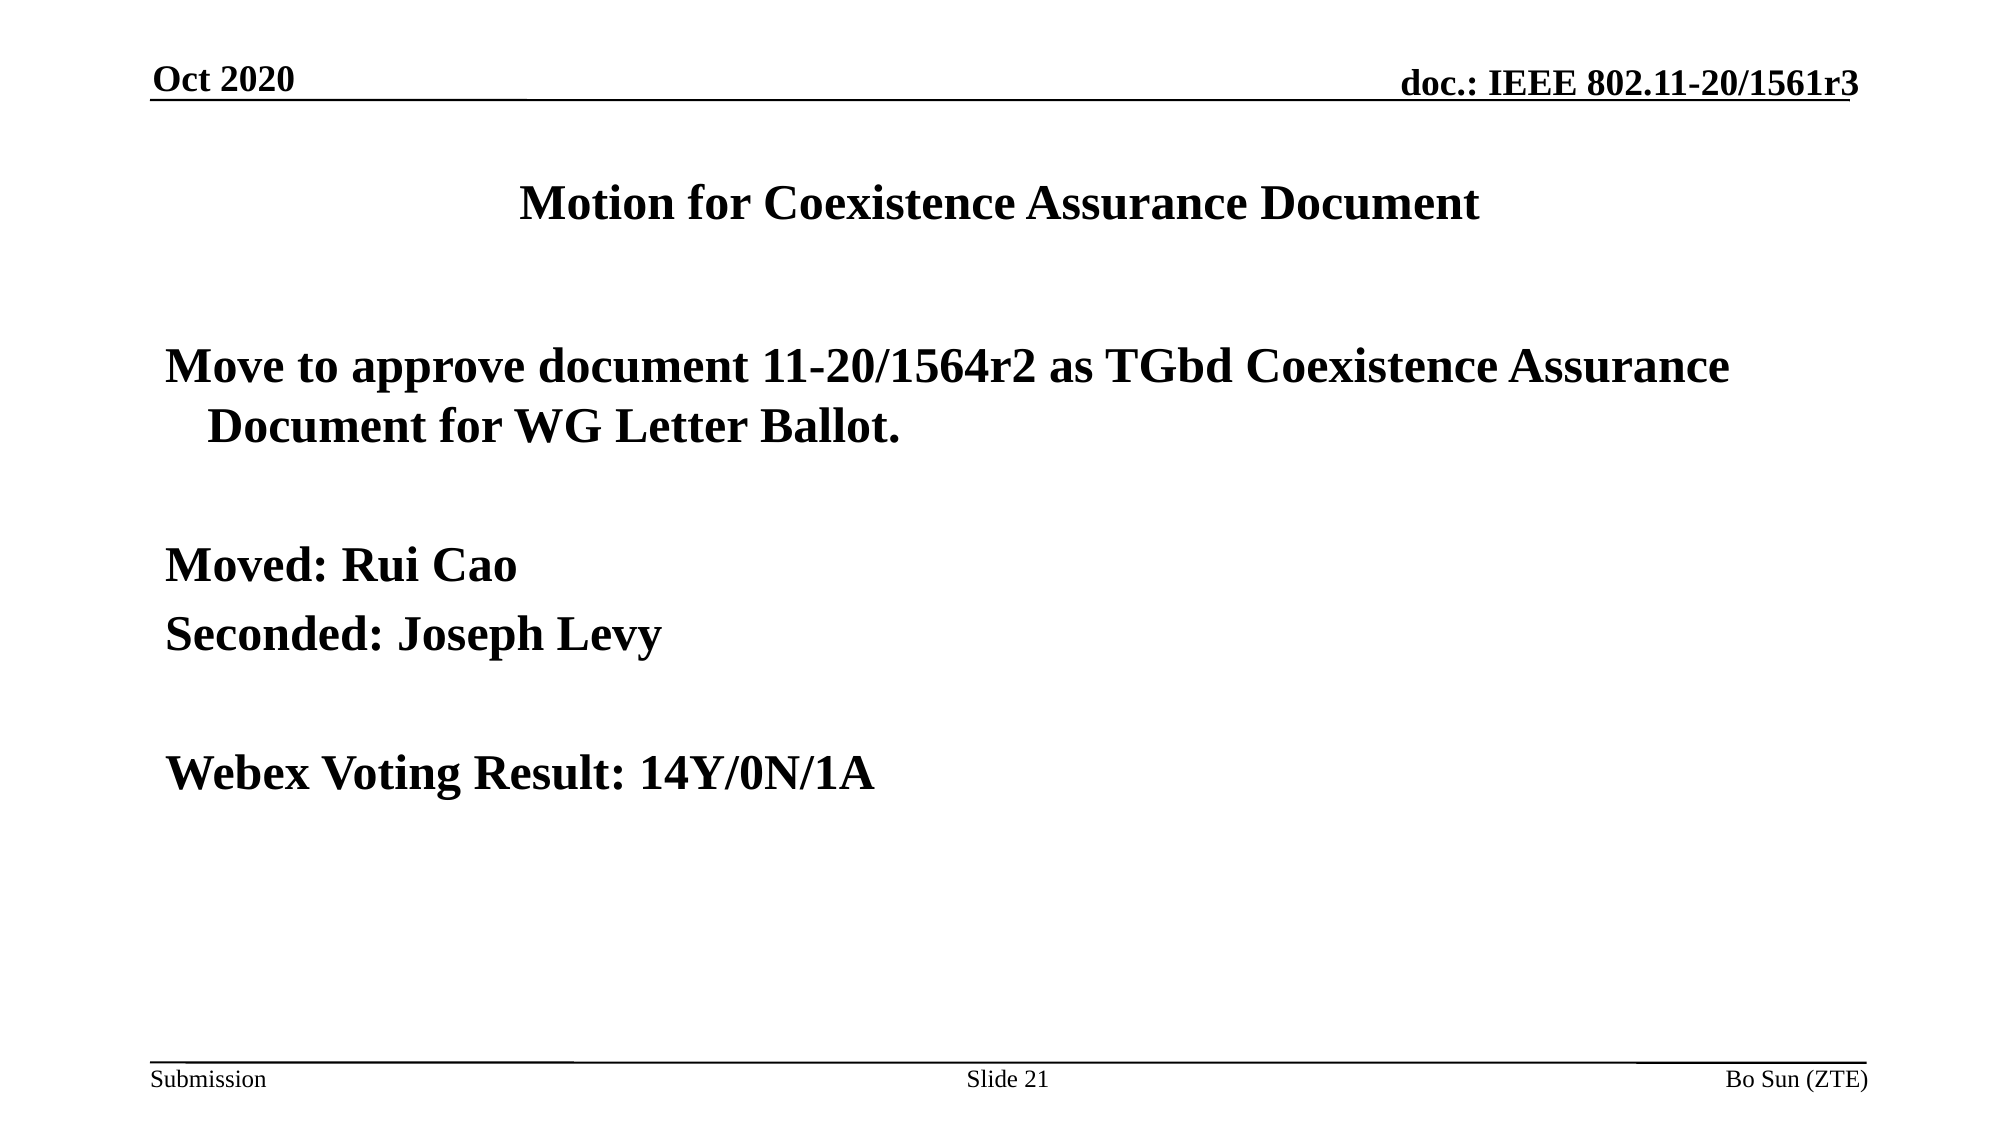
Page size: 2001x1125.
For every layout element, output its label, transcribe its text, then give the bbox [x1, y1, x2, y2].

slide_number Slide 21 [949, 1061, 1067, 1123]
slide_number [152, 54, 563, 100]
footer Bo Sun (ZTE) [1171, 1061, 1869, 1093]
title Motion for Coexistence Assurance Document [149, 112, 1850, 288]
list Move to approve document 11-20/1564r2 as TGbd Coexistence Assurance Document for WG Letter Ballot. Moved: Rui Cao Seconded: Joseph Levy Webex Voting Result: 14Y/0N/1A [149, 324, 1850, 1000]
